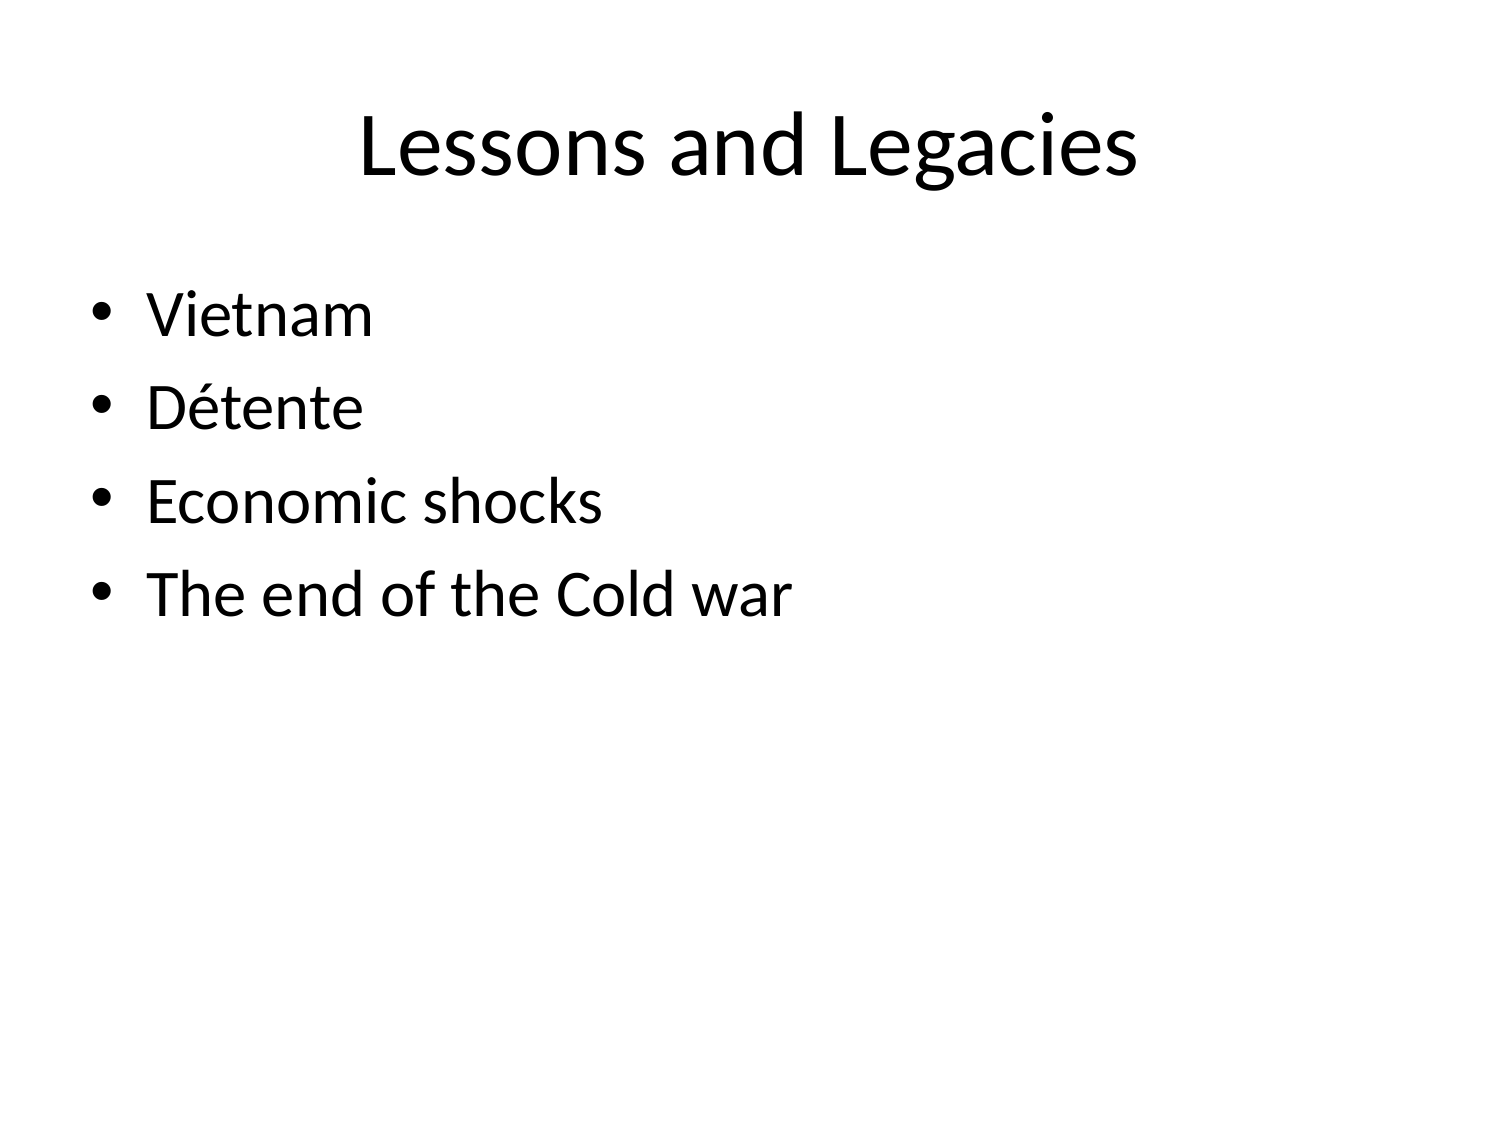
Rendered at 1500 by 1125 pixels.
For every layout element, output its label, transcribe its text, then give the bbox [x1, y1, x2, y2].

title Lessons and Legacies [75, 45, 1425, 233]
list Vietnam Détente Economic shocks The end of the Cold war [75, 262, 1425, 1005]
